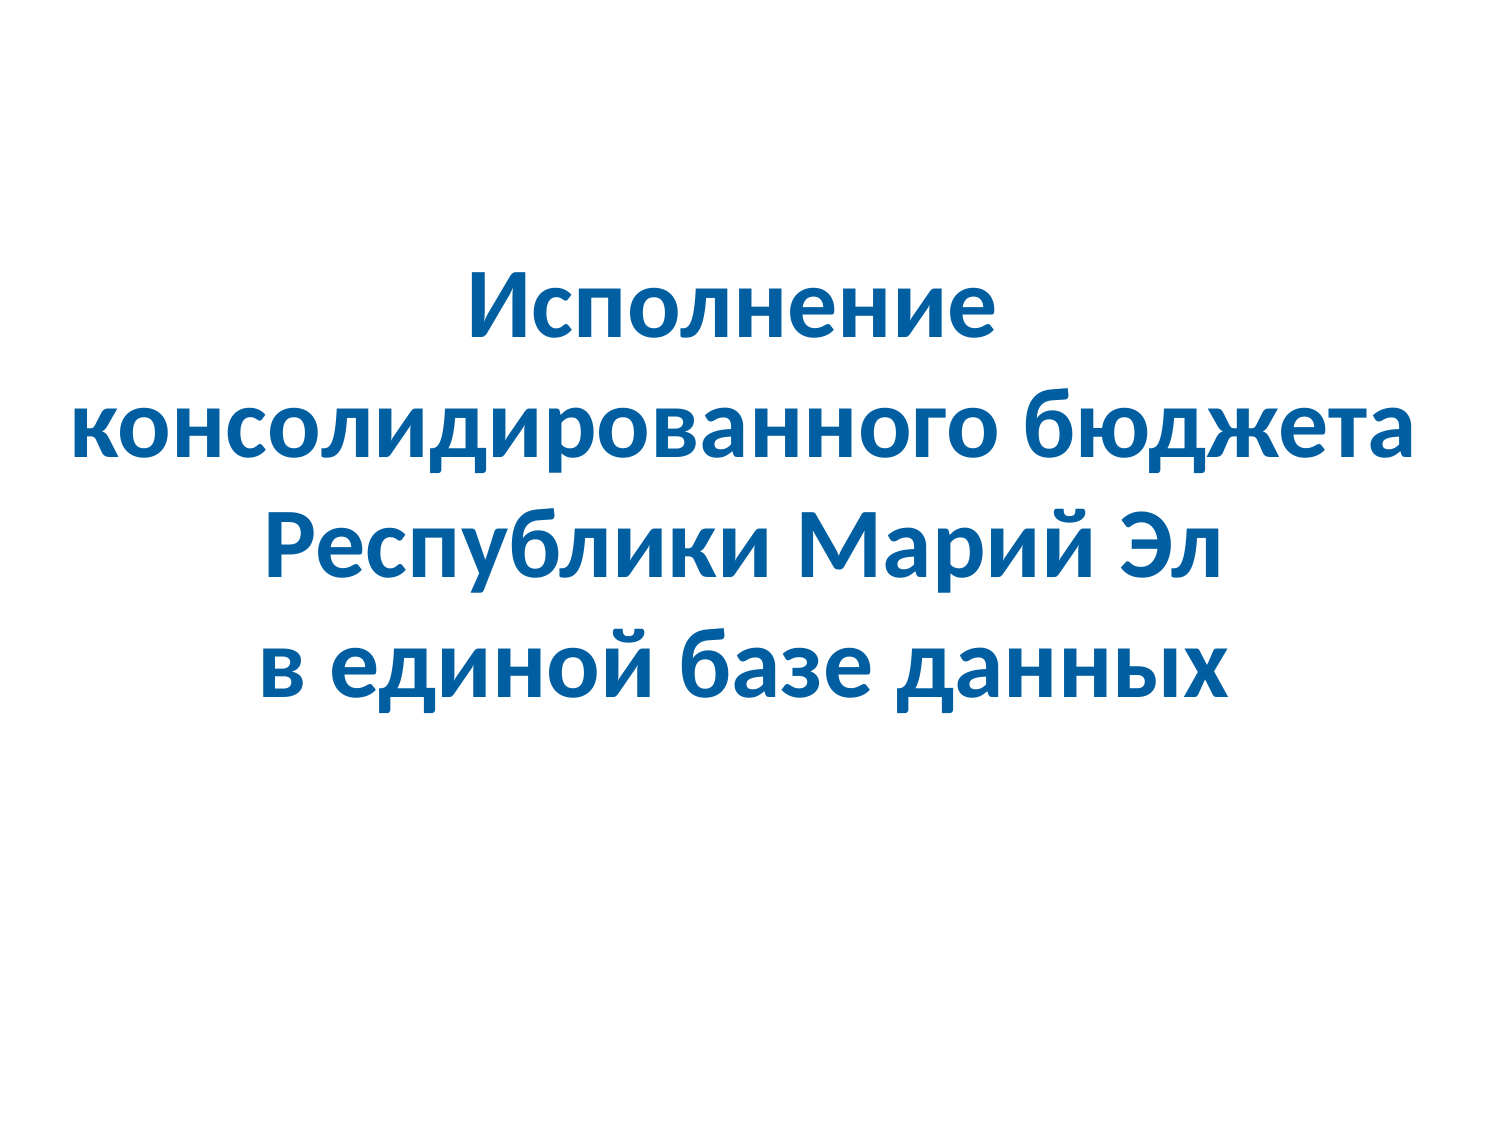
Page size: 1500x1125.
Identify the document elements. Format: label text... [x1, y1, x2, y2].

text_box Исполнение консолидированного бюджета Республики Марий Эл в единой базе данных [46, 208, 1442, 748]
